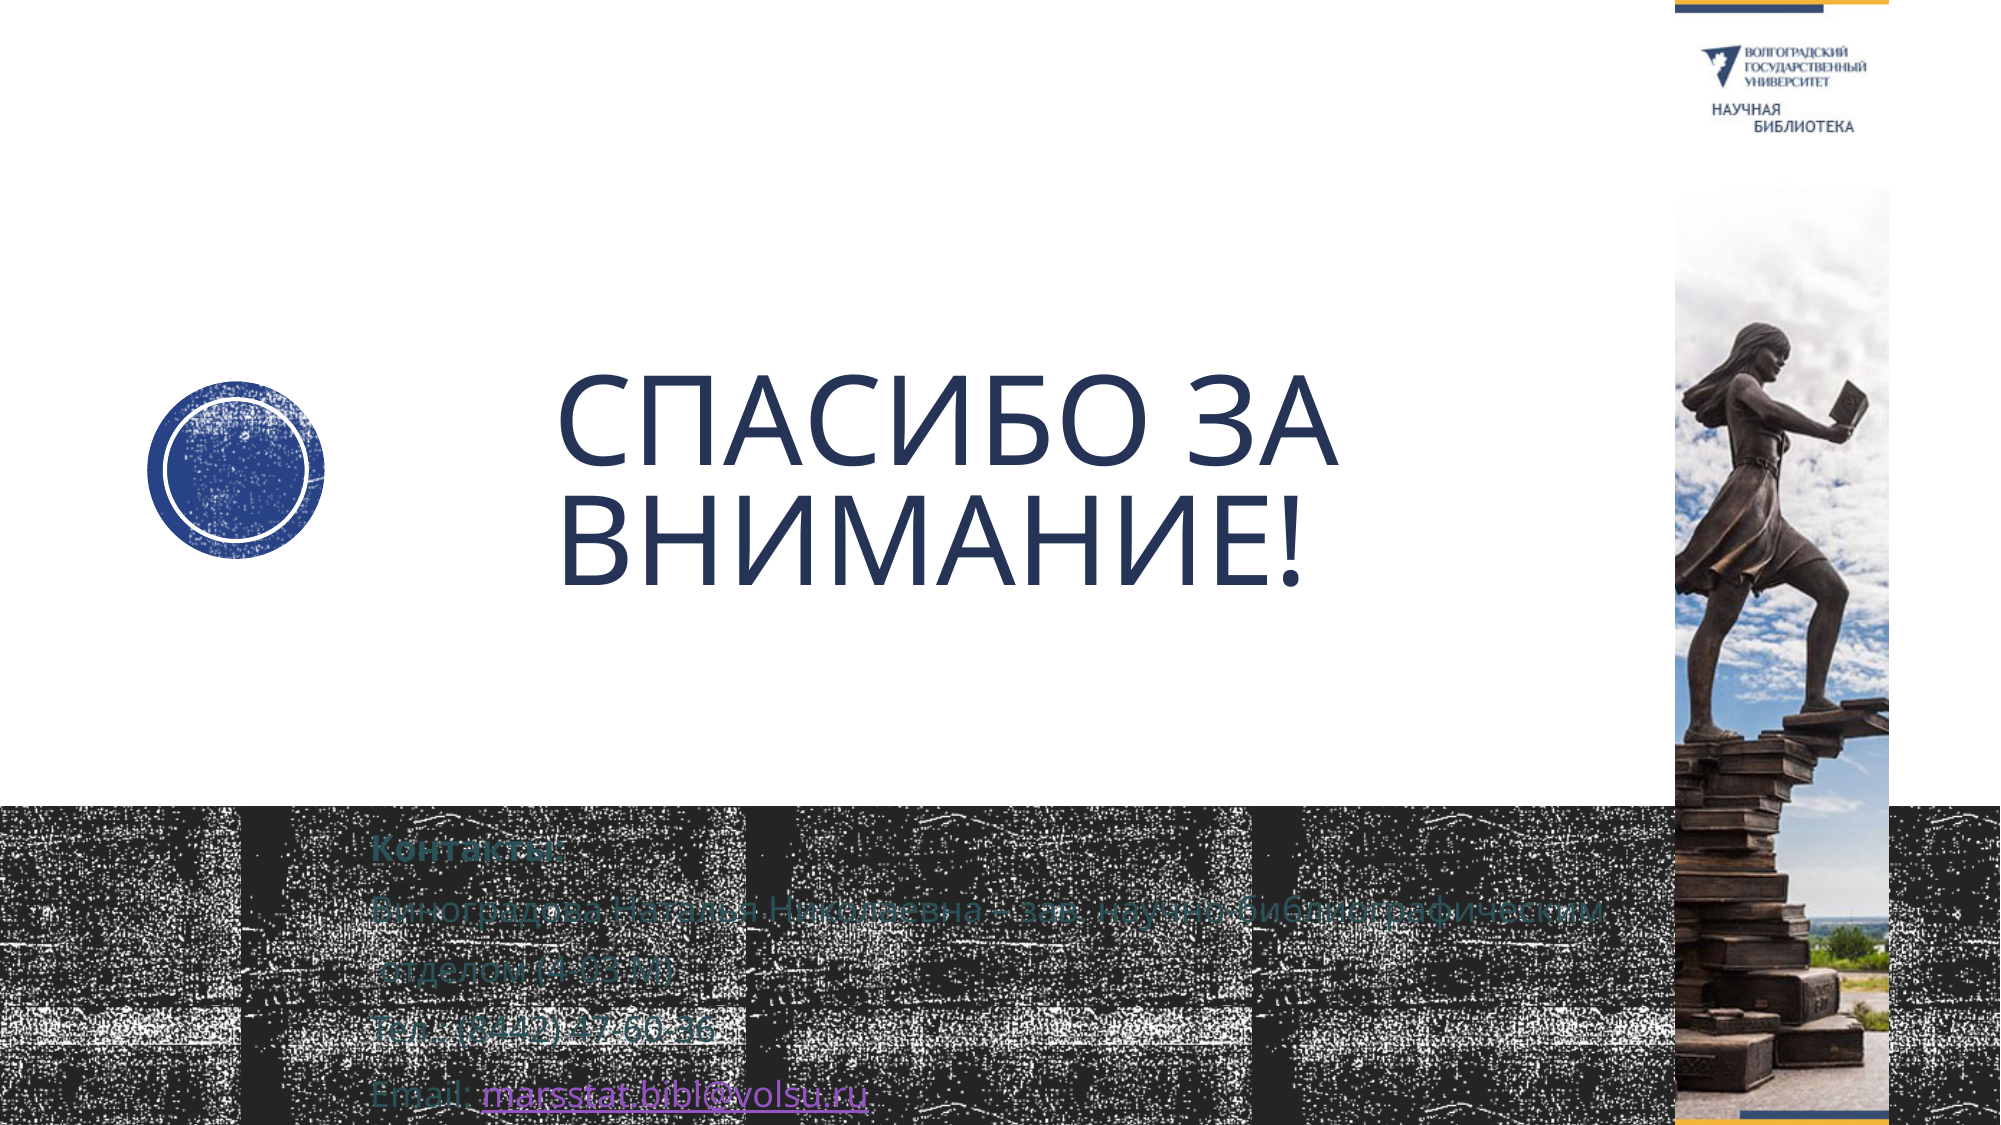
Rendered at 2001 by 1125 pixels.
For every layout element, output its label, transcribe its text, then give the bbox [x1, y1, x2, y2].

title Спасибо за внимание! [538, 201, 1570, 779]
list Контакты: Виноградова Наталья Николаевна – зав. научно-библиографическим отделом (4-03 М) Тел.: (8442) 47-60-36 Email: marsstat.bibl@volsu.ru [355, 823, 1674, 1125]
picture [1675, 0, 1890, 1125]
